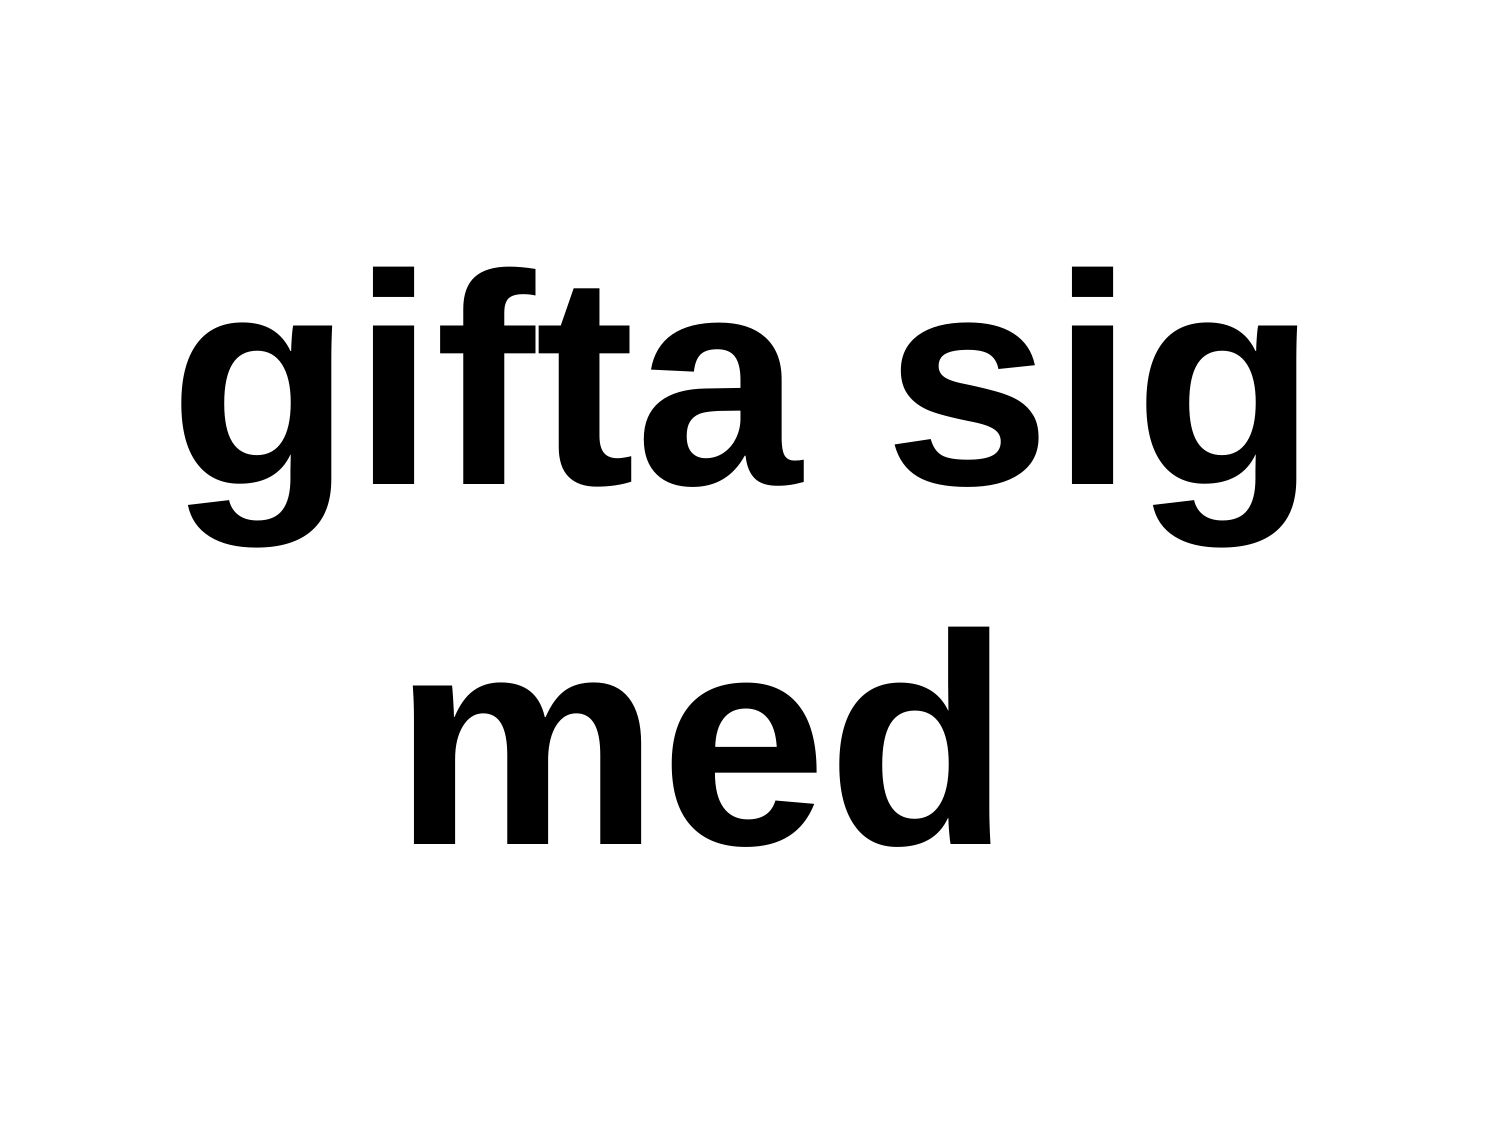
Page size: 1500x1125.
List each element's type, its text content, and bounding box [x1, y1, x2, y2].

text_box gifta sig med [41, 177, 1447, 912]
